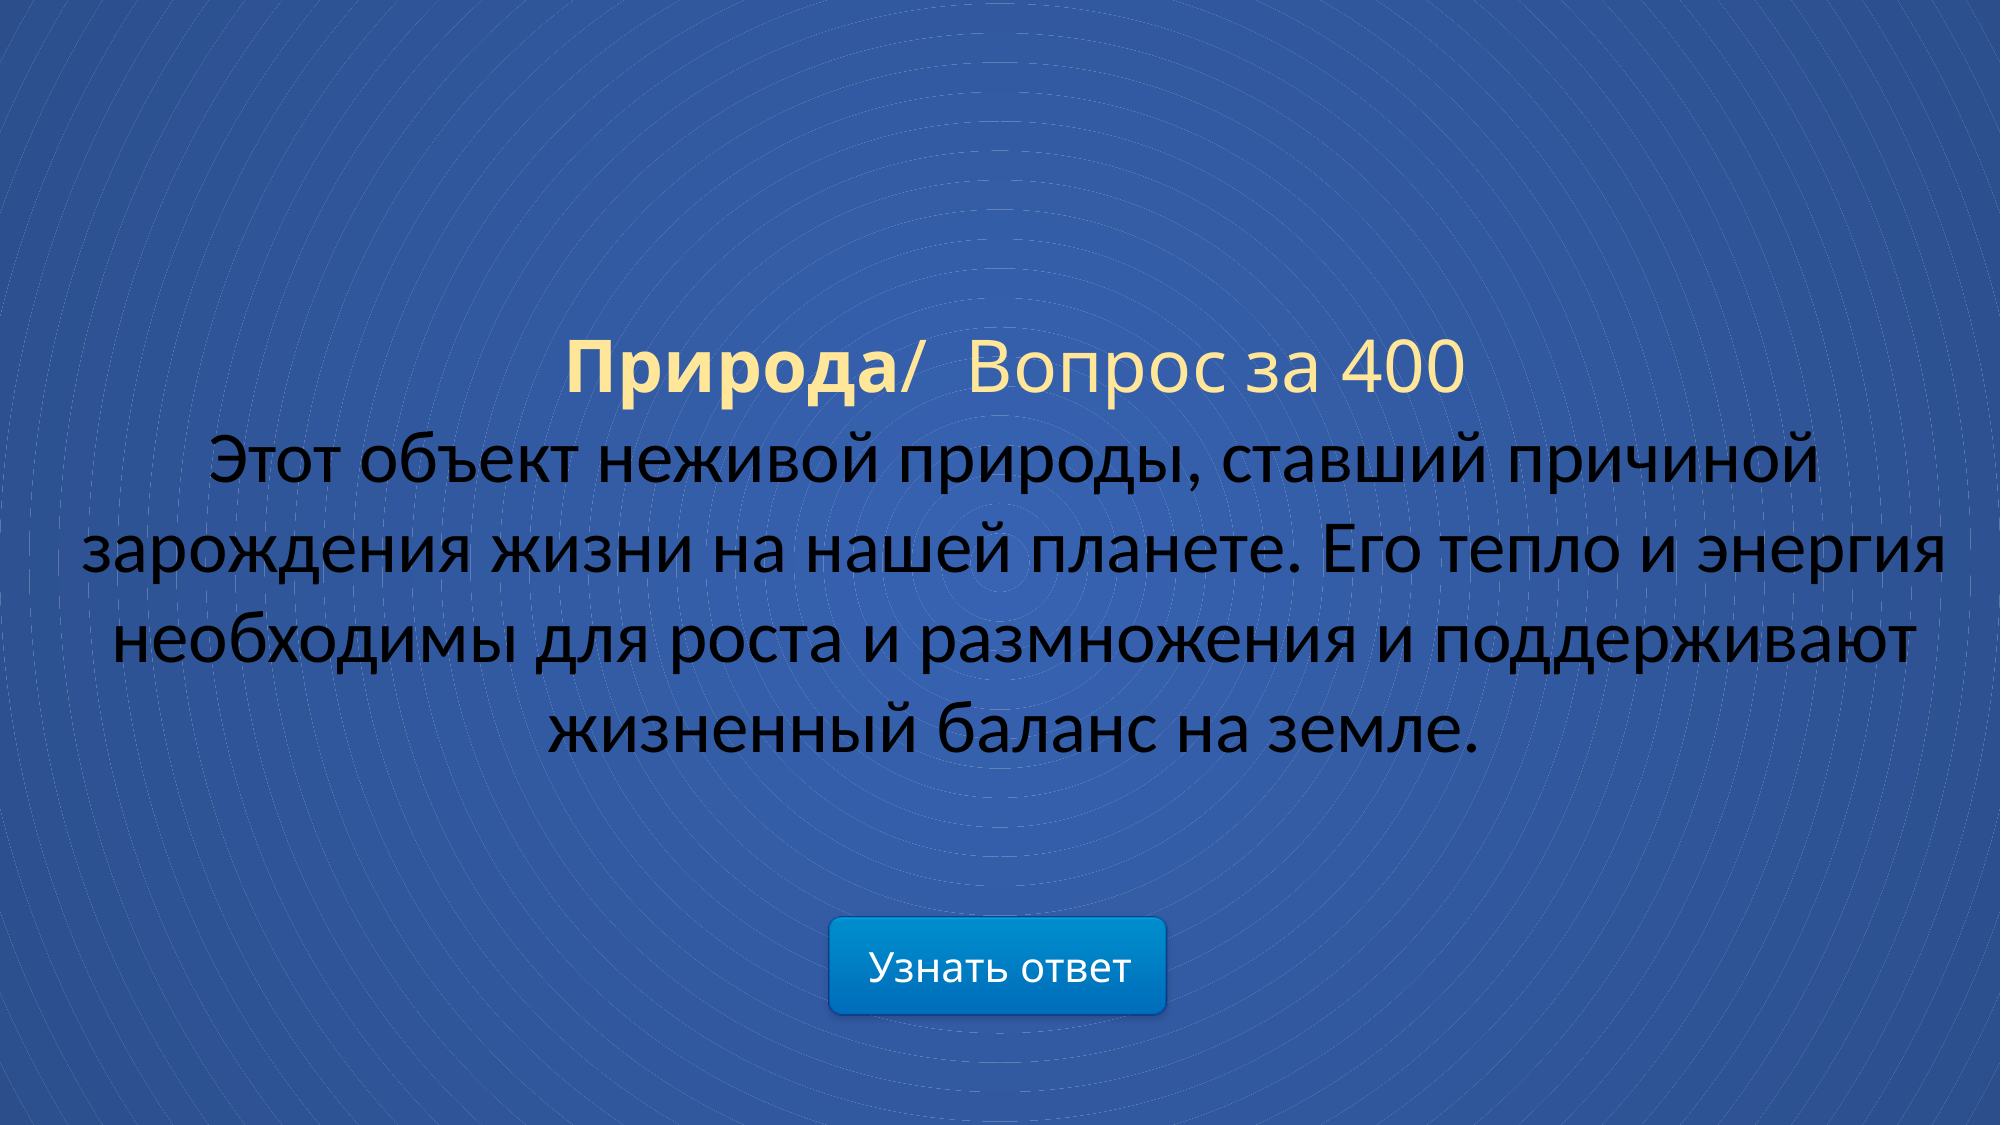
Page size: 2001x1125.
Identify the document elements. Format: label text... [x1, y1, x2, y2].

text_box Природа/ Вопрос за 400 Этот объект неживой природы, ставший причиной зарождения жизни на нашей планете. Его тепло и энергия необходимы для роста и размножения и поддерживают жизненный баланс на земле. [56, 312, 1975, 775]
picture [793, 902, 1180, 1035]
